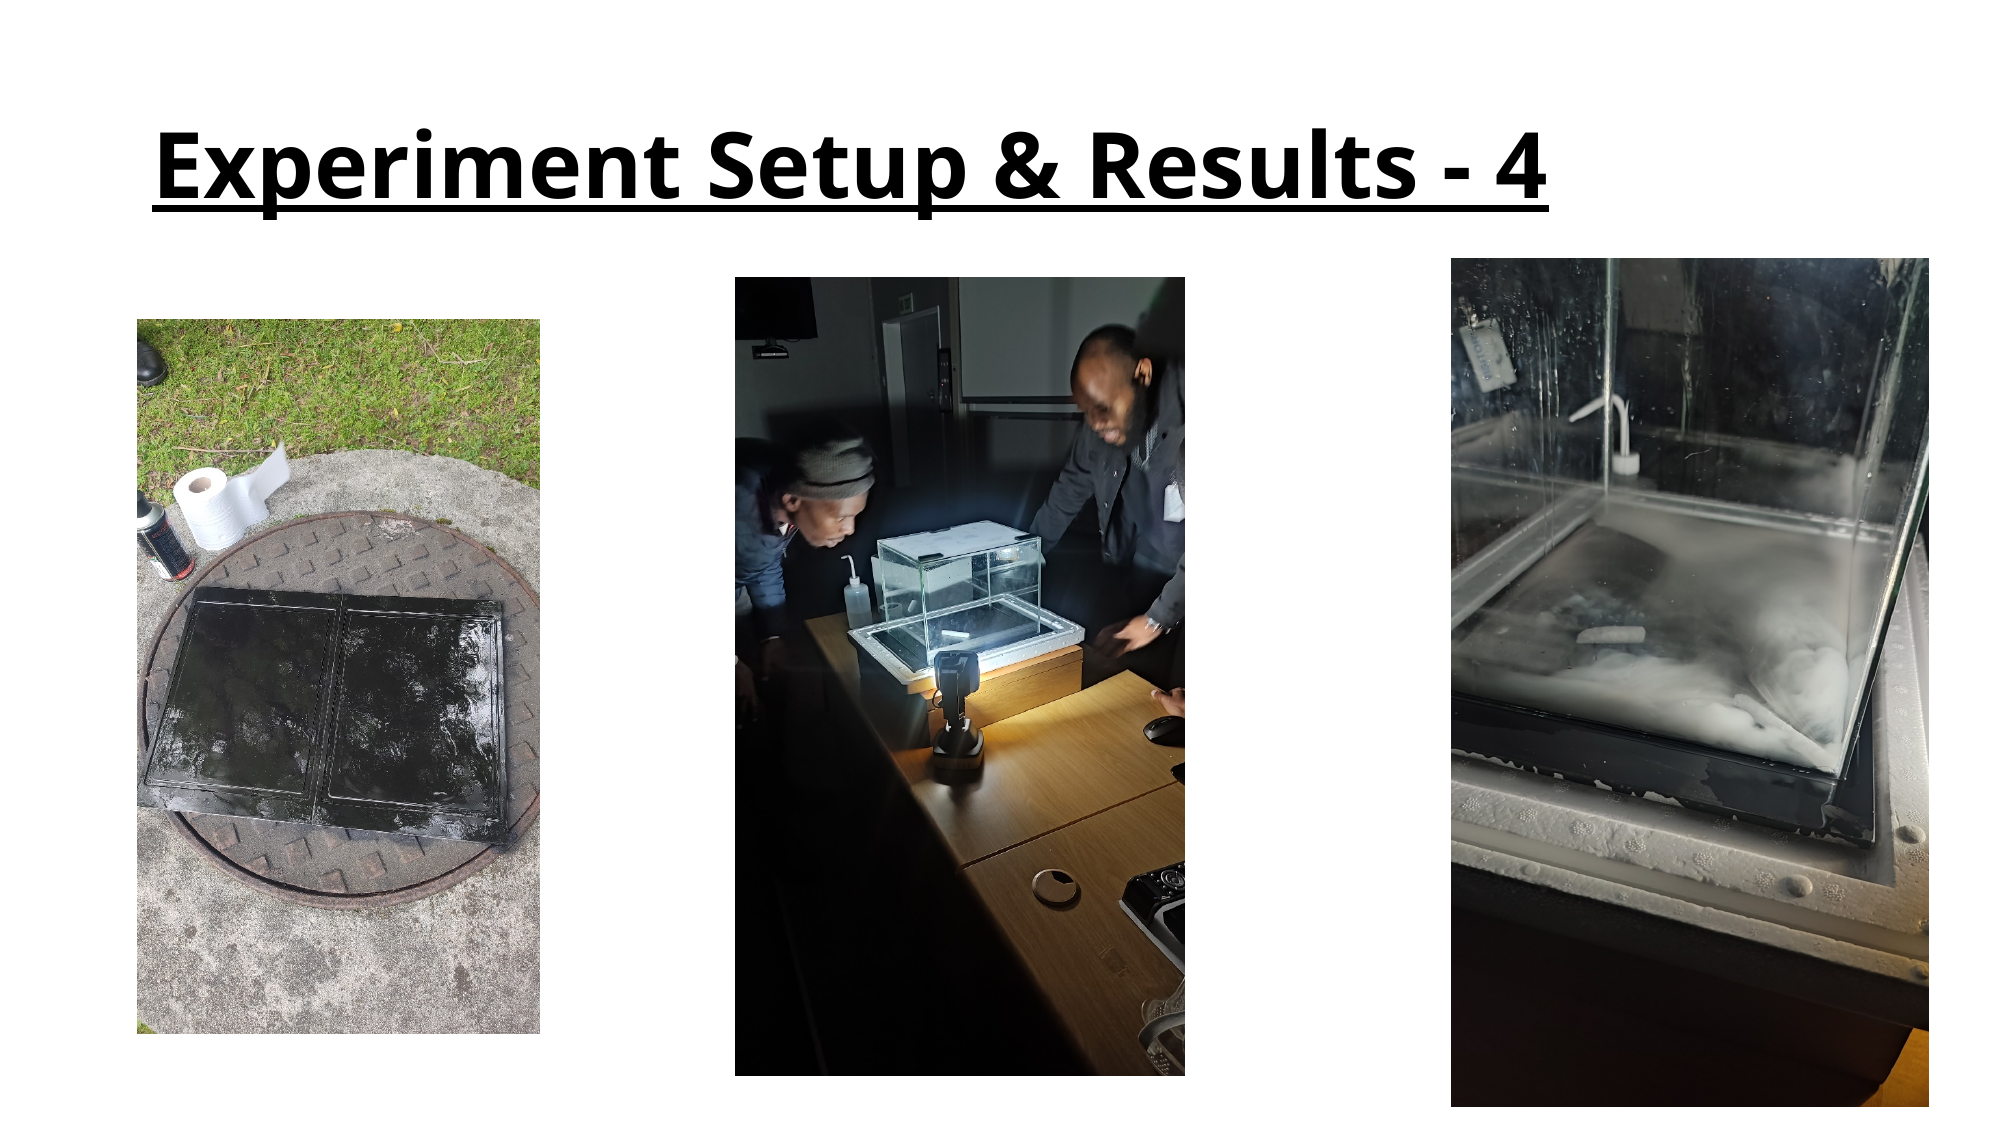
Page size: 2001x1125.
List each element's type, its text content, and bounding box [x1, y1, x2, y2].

title Experiment Setup & Results - 4 [137, 59, 1863, 278]
picture [1451, 258, 1929, 1107]
picture [735, 277, 1185, 1076]
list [137, 319, 540, 1034]
